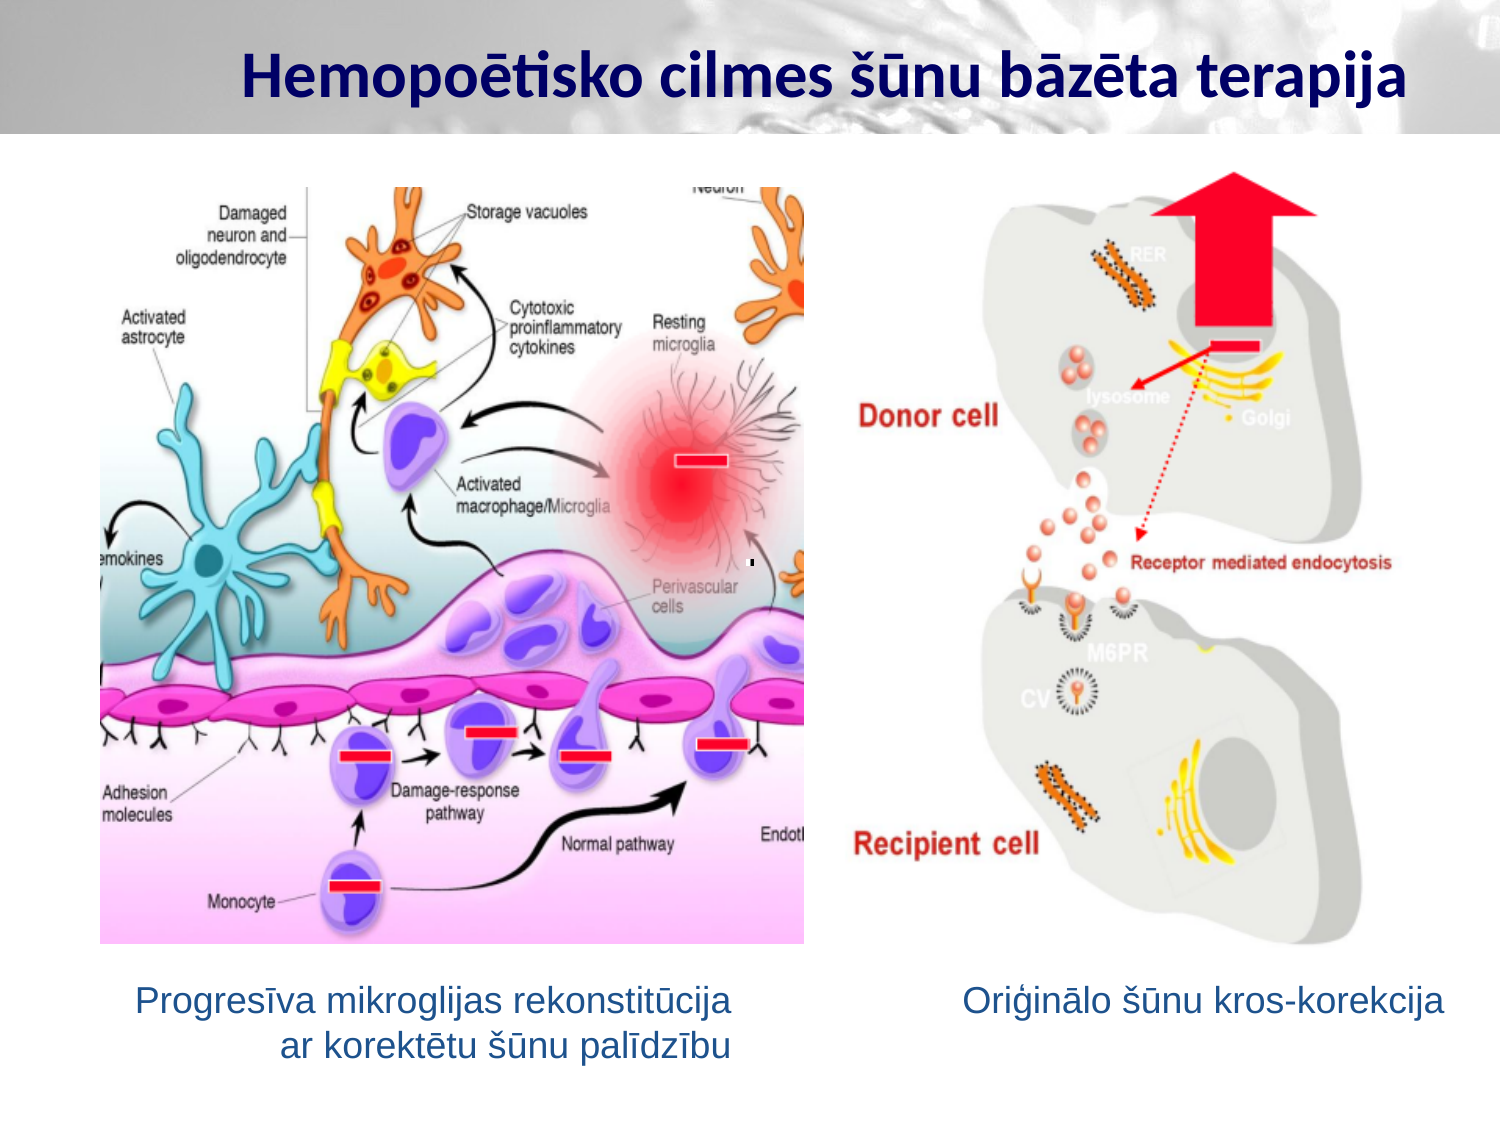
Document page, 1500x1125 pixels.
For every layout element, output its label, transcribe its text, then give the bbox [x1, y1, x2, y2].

text_box Oriģinālo šūnu kros-korekcija [947, 968, 1460, 1029]
picture [0, 0, 1500, 134]
picture [844, 168, 1412, 963]
text_box Progresīva mikroglijas rekonstitūcija ar korektētu šūnu palīdzību [119, 968, 747, 1074]
picture [100, 187, 804, 944]
title Hemopoētisko cilmes šūnu bāzēta terapija [74, 24, 1426, 118]
